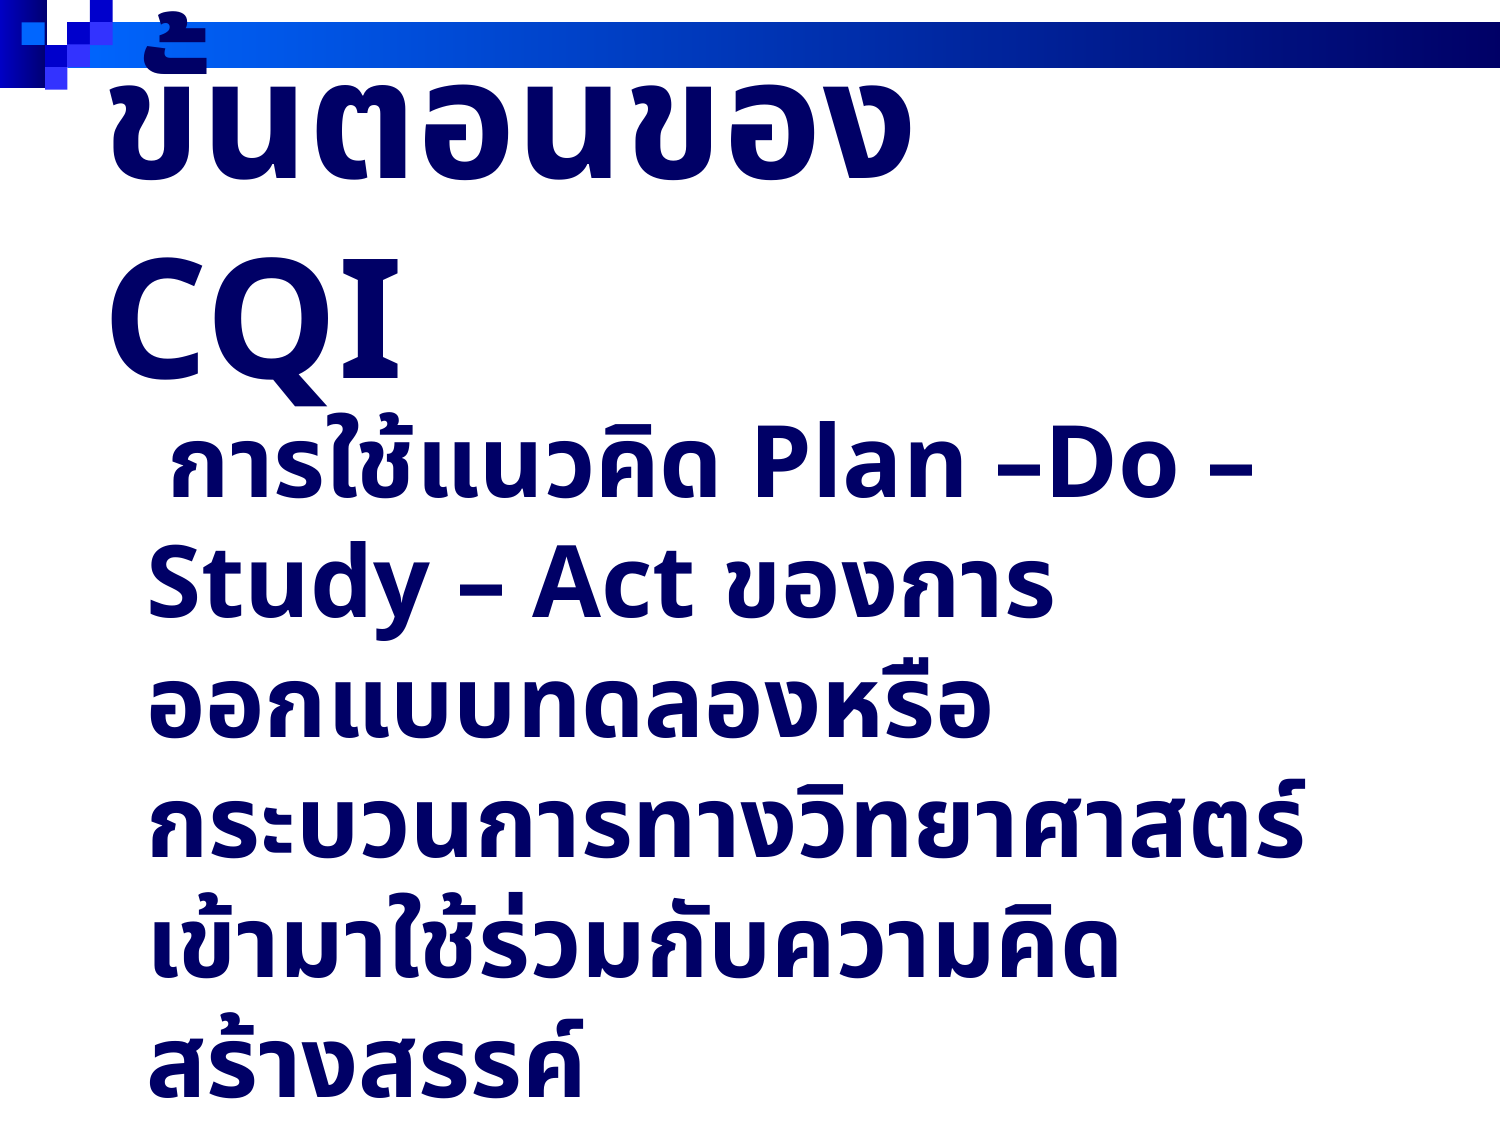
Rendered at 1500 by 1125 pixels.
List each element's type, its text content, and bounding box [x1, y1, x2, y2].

list การใช้แนวคิด Plan –Do – Study – Act ของการออกแบบทดลองหรือกระบวนการทางวิทยาศาสตร์เข้ามาใช้ร่วมกับความคิดสร้างสรรค์ [74, 389, 1426, 963]
title ขั้นตอนของ CQI [87, 99, 1201, 325]
